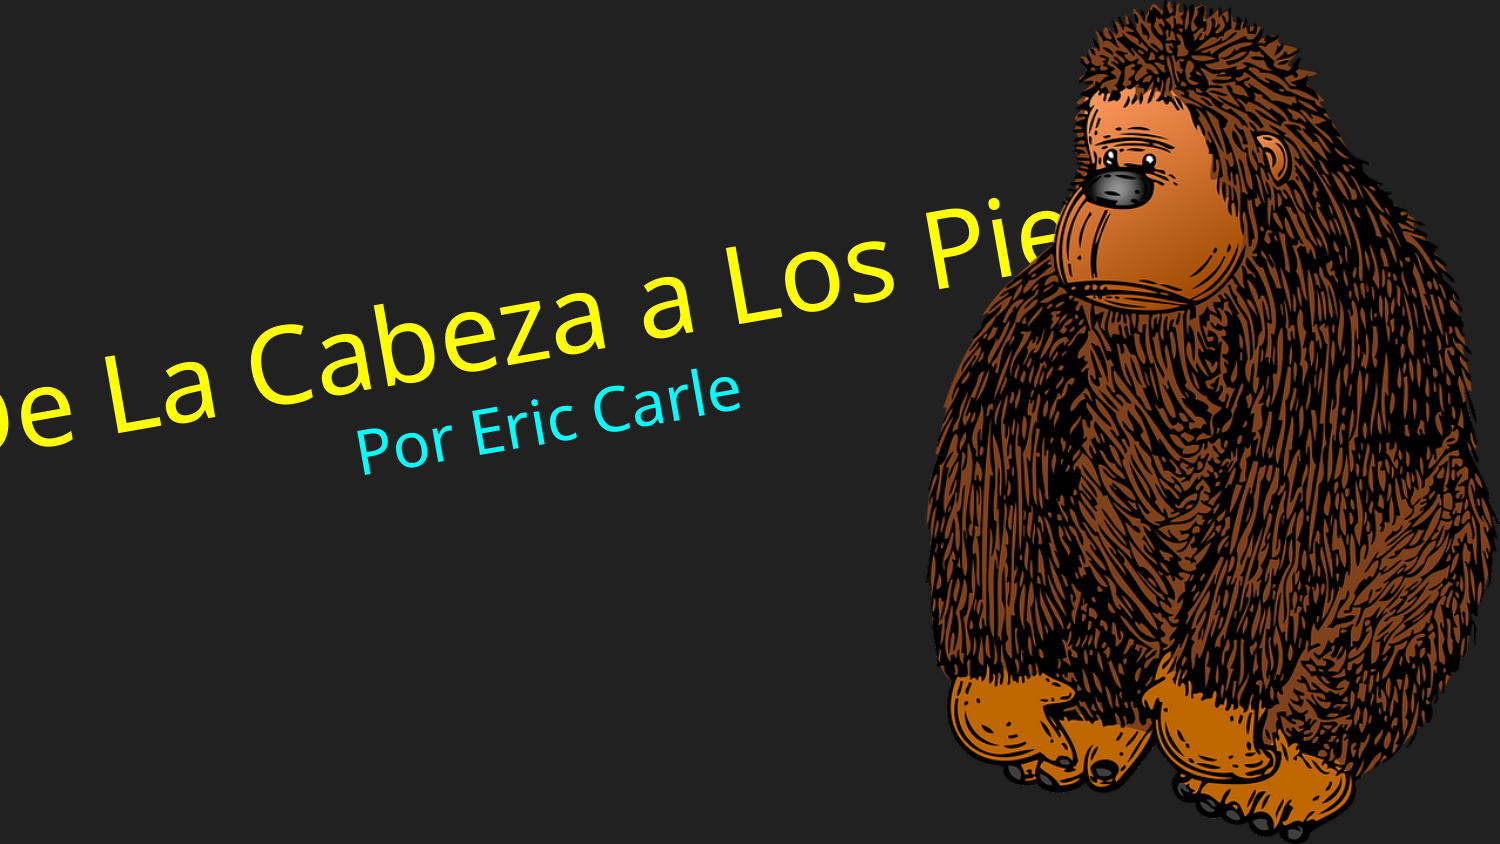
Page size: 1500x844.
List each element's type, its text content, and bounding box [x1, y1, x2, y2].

picture [926, 0, 1500, 844]
title De La Cabeza a Los Pies Por Eric Carle [0, 63, 921, 569]
